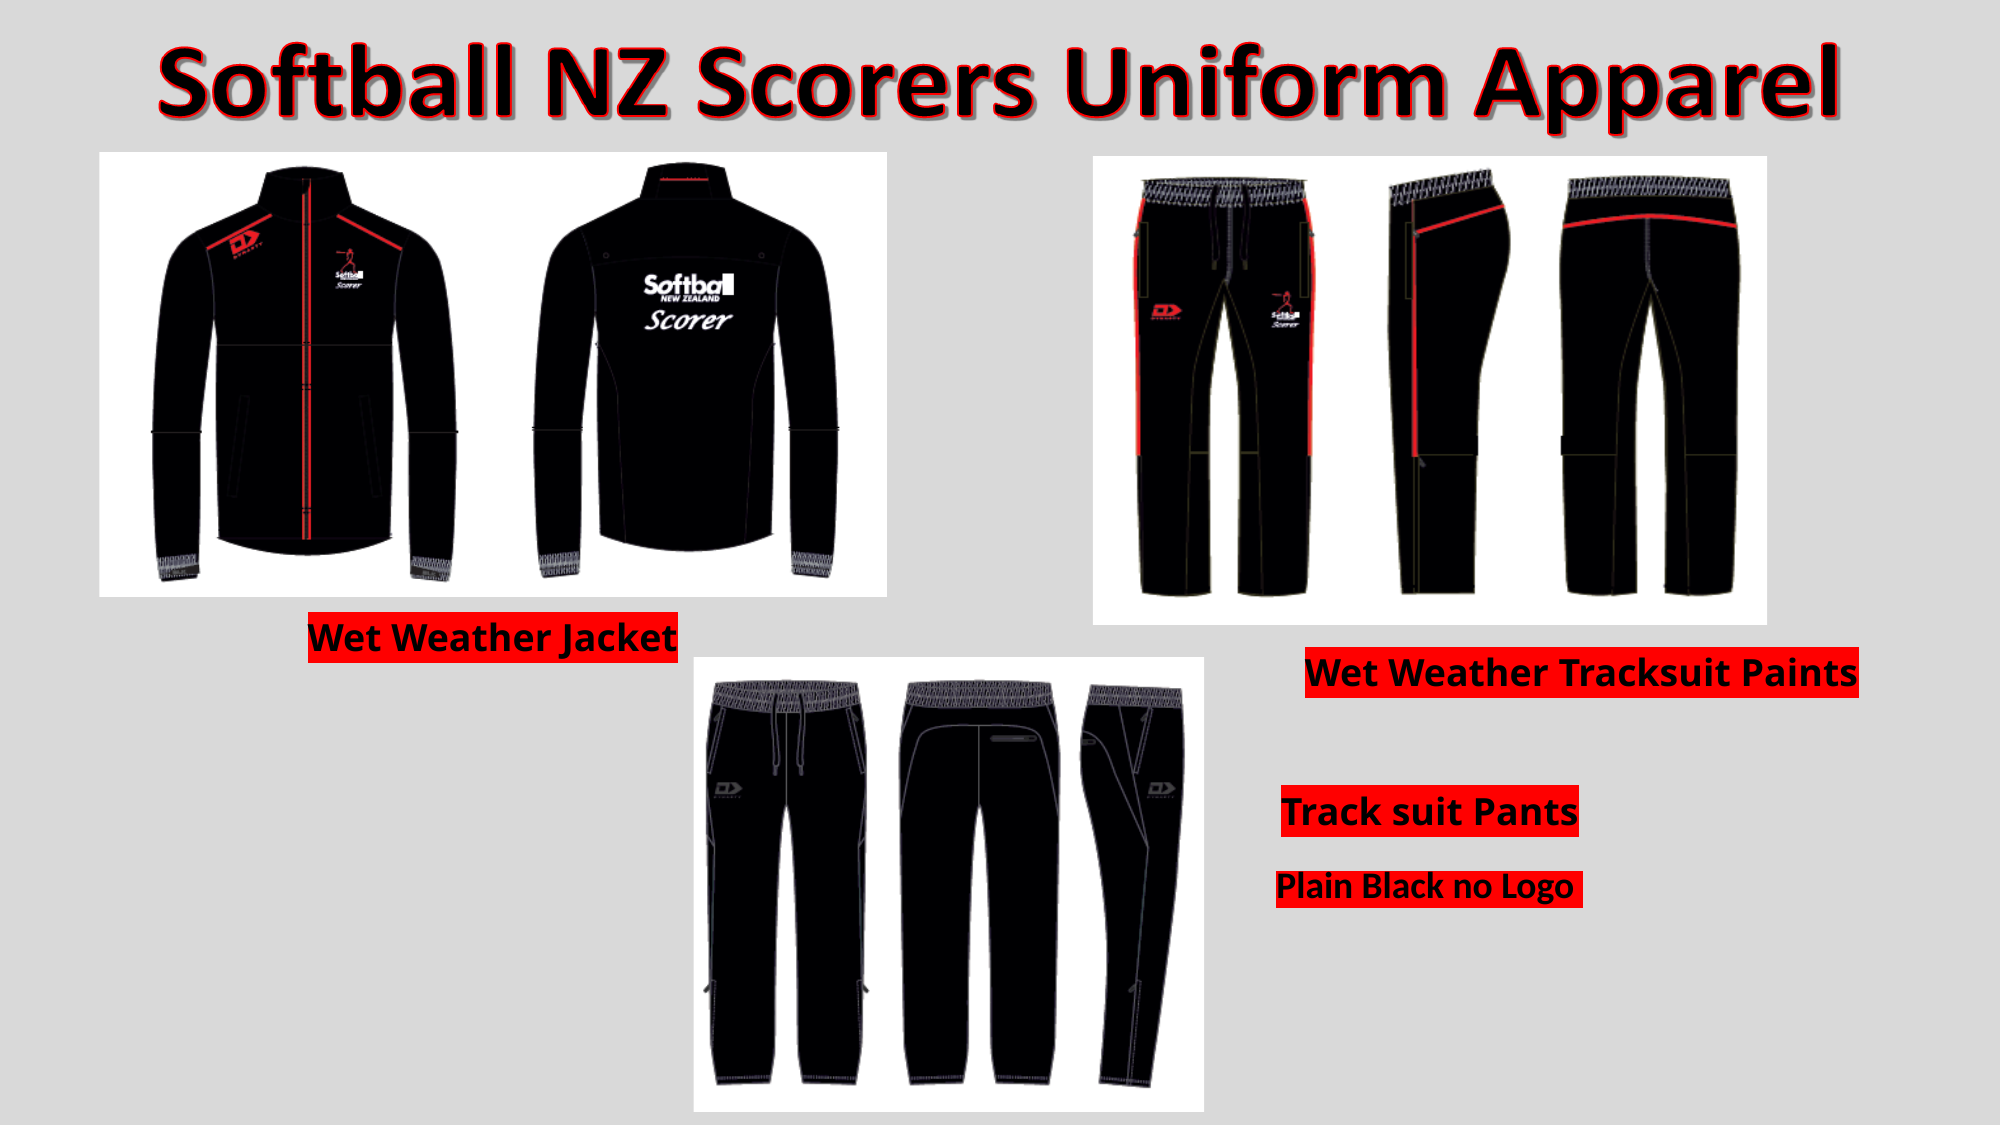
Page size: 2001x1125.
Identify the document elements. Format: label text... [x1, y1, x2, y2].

picture [1092, 156, 1768, 625]
text_box Plain Black no Logo [1261, 854, 1599, 914]
text_box Wet Weather Jacket [292, 607, 694, 667]
picture [99, 9, 1866, 597]
text_box Wet Weather Tracksuit Paints [1290, 641, 1874, 702]
text_box Track suit Pants [1266, 780, 1594, 841]
picture [693, 657, 1205, 1112]
